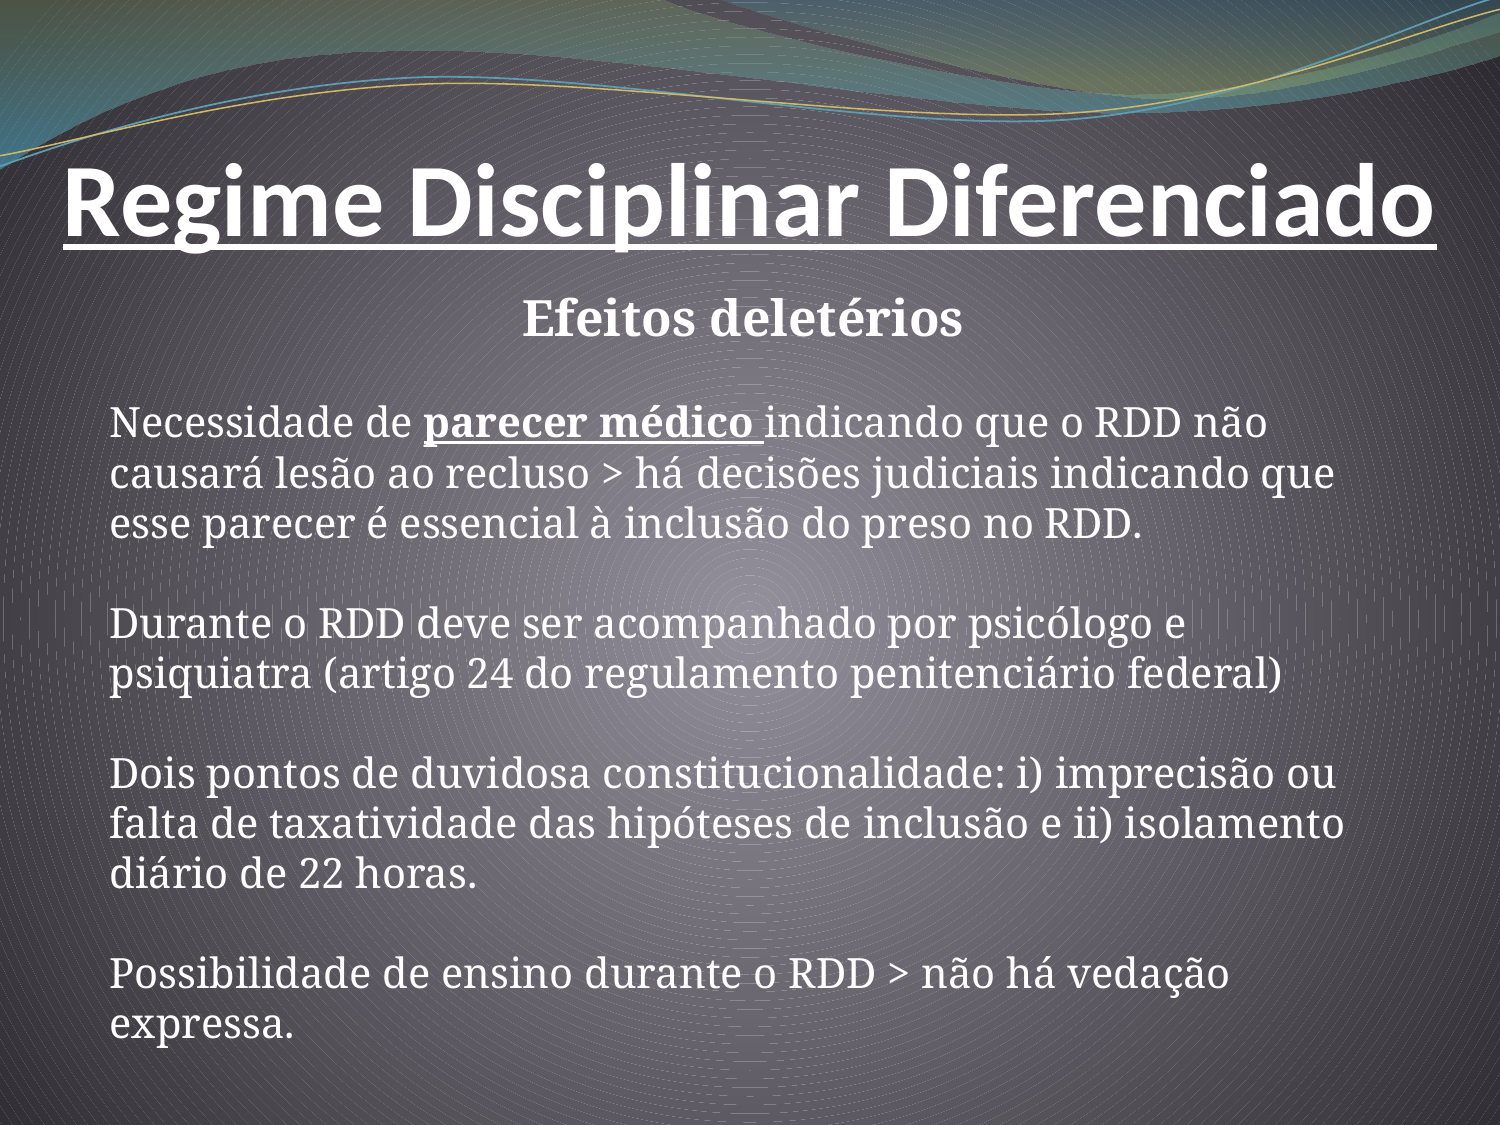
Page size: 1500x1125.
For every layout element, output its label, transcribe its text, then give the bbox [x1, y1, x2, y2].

text_box Efeitos deletérios Necessidade de parecer médico indicando que o RDD não causará lesão ao recluso > há decisões judiciais indicando que esse parecer é essencial à inclusão do preso no RDD. Durante o RDD deve ser acompanhado por psicólogo e psiquiatra (artigo 24 do regulamento penitenciário federal) Dois pontos de duvidosa constitucionalidade: i) imprecisão ou falta de taxatividade das hipóteses de inclusão e ii) isolamento diário de 22 horas. Possibilidade de ensino durante o RDD > não há vedação expressa. [94, 278, 1406, 1054]
text_box Regime Disciplinar Diferenciado [0, 125, 1500, 258]
